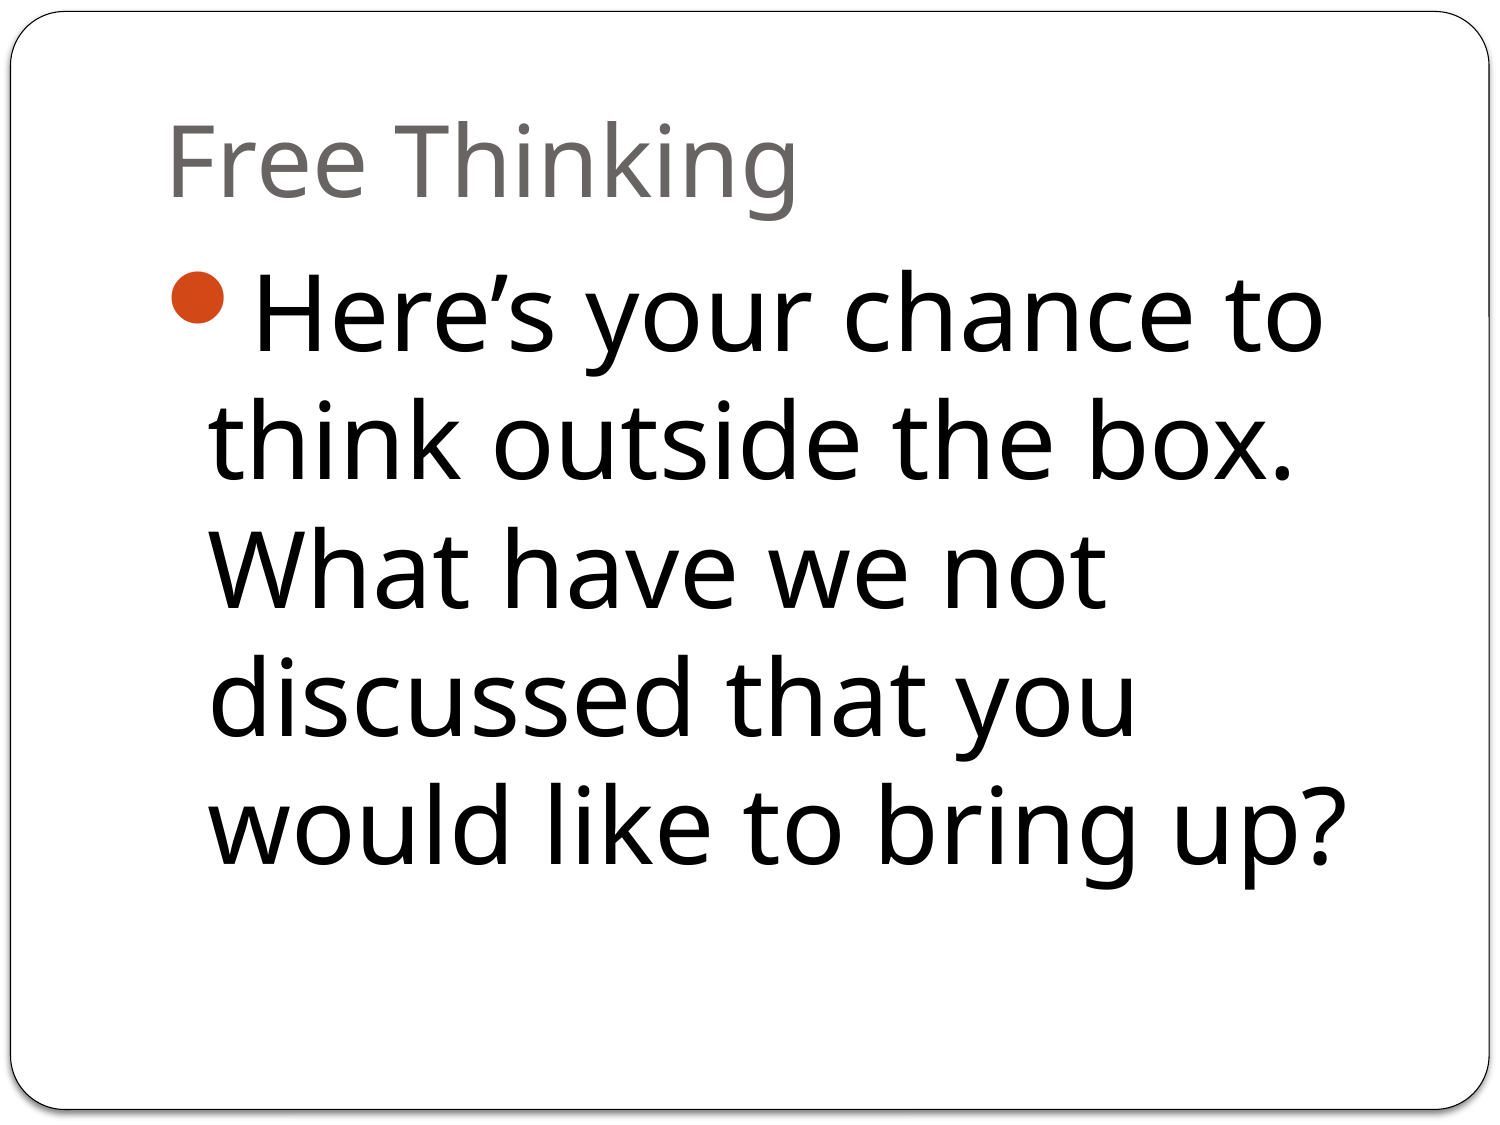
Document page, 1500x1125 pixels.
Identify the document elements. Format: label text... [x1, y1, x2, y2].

list Here’s your chance to think outside the box. What have we not discussed that you would like to bring up? [150, 237, 1425, 988]
title Free Thinking [150, 45, 1425, 233]
